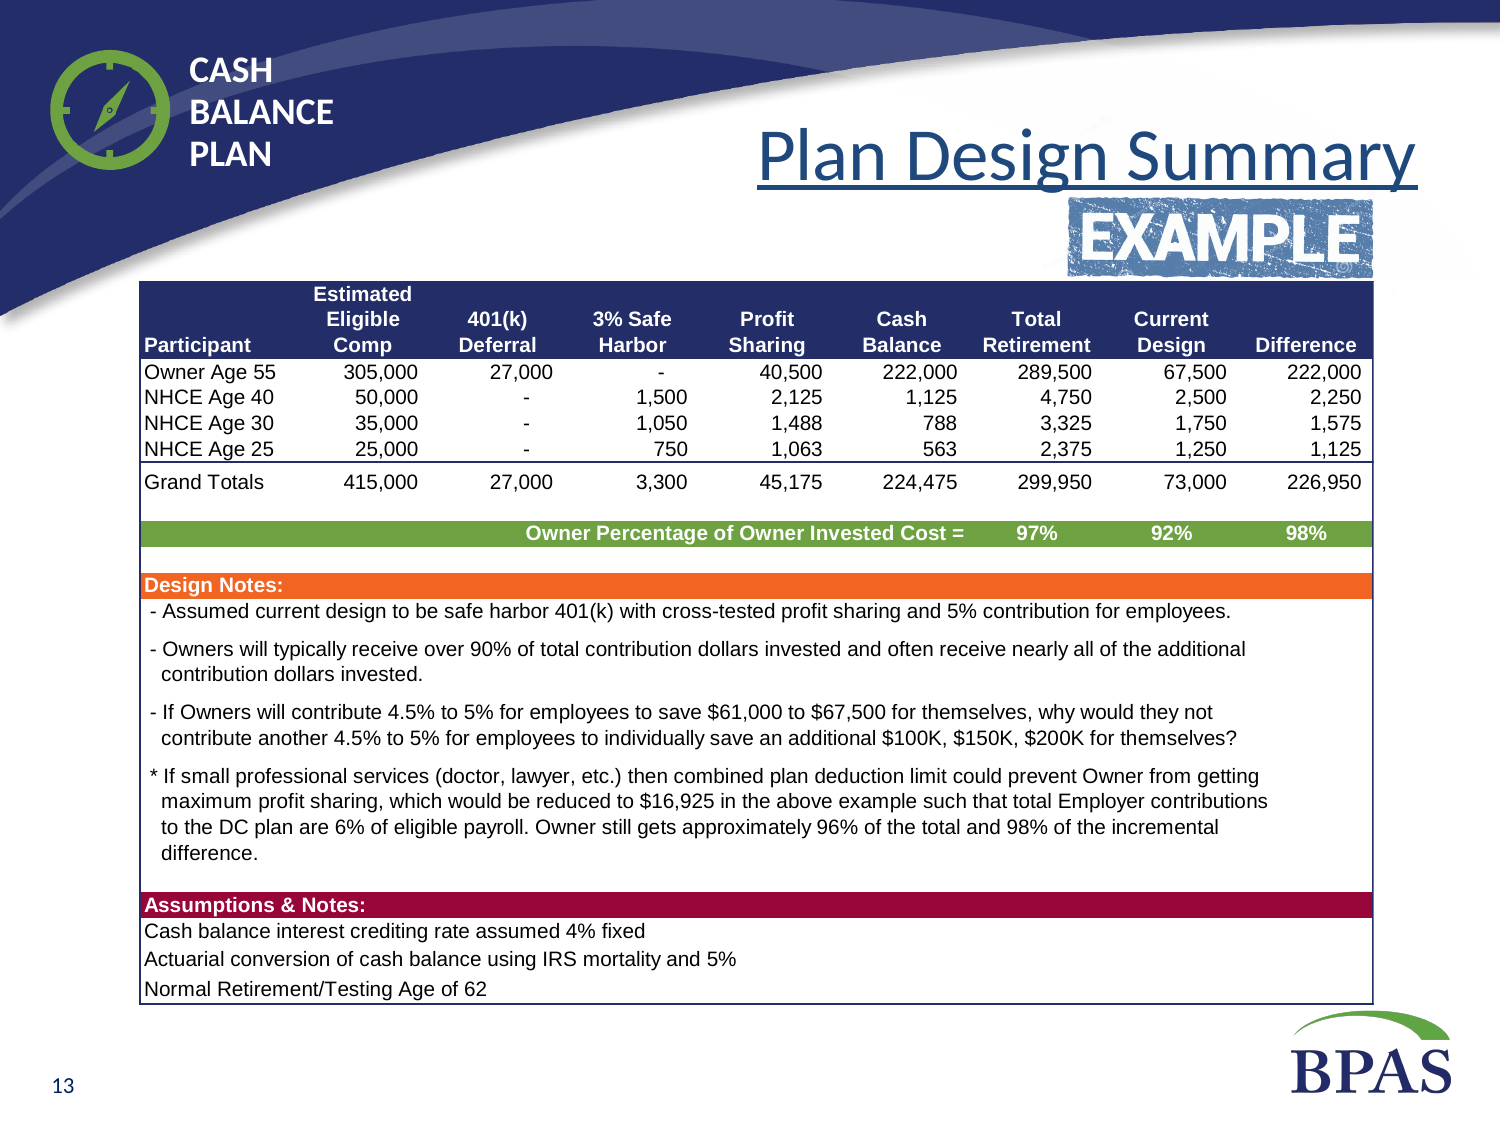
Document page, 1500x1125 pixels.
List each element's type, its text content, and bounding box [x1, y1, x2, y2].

title Plan Design Summary [462, 97, 1433, 220]
slide_number 13 [36, 1054, 387, 1114]
picture [0, 0, 1500, 1102]
